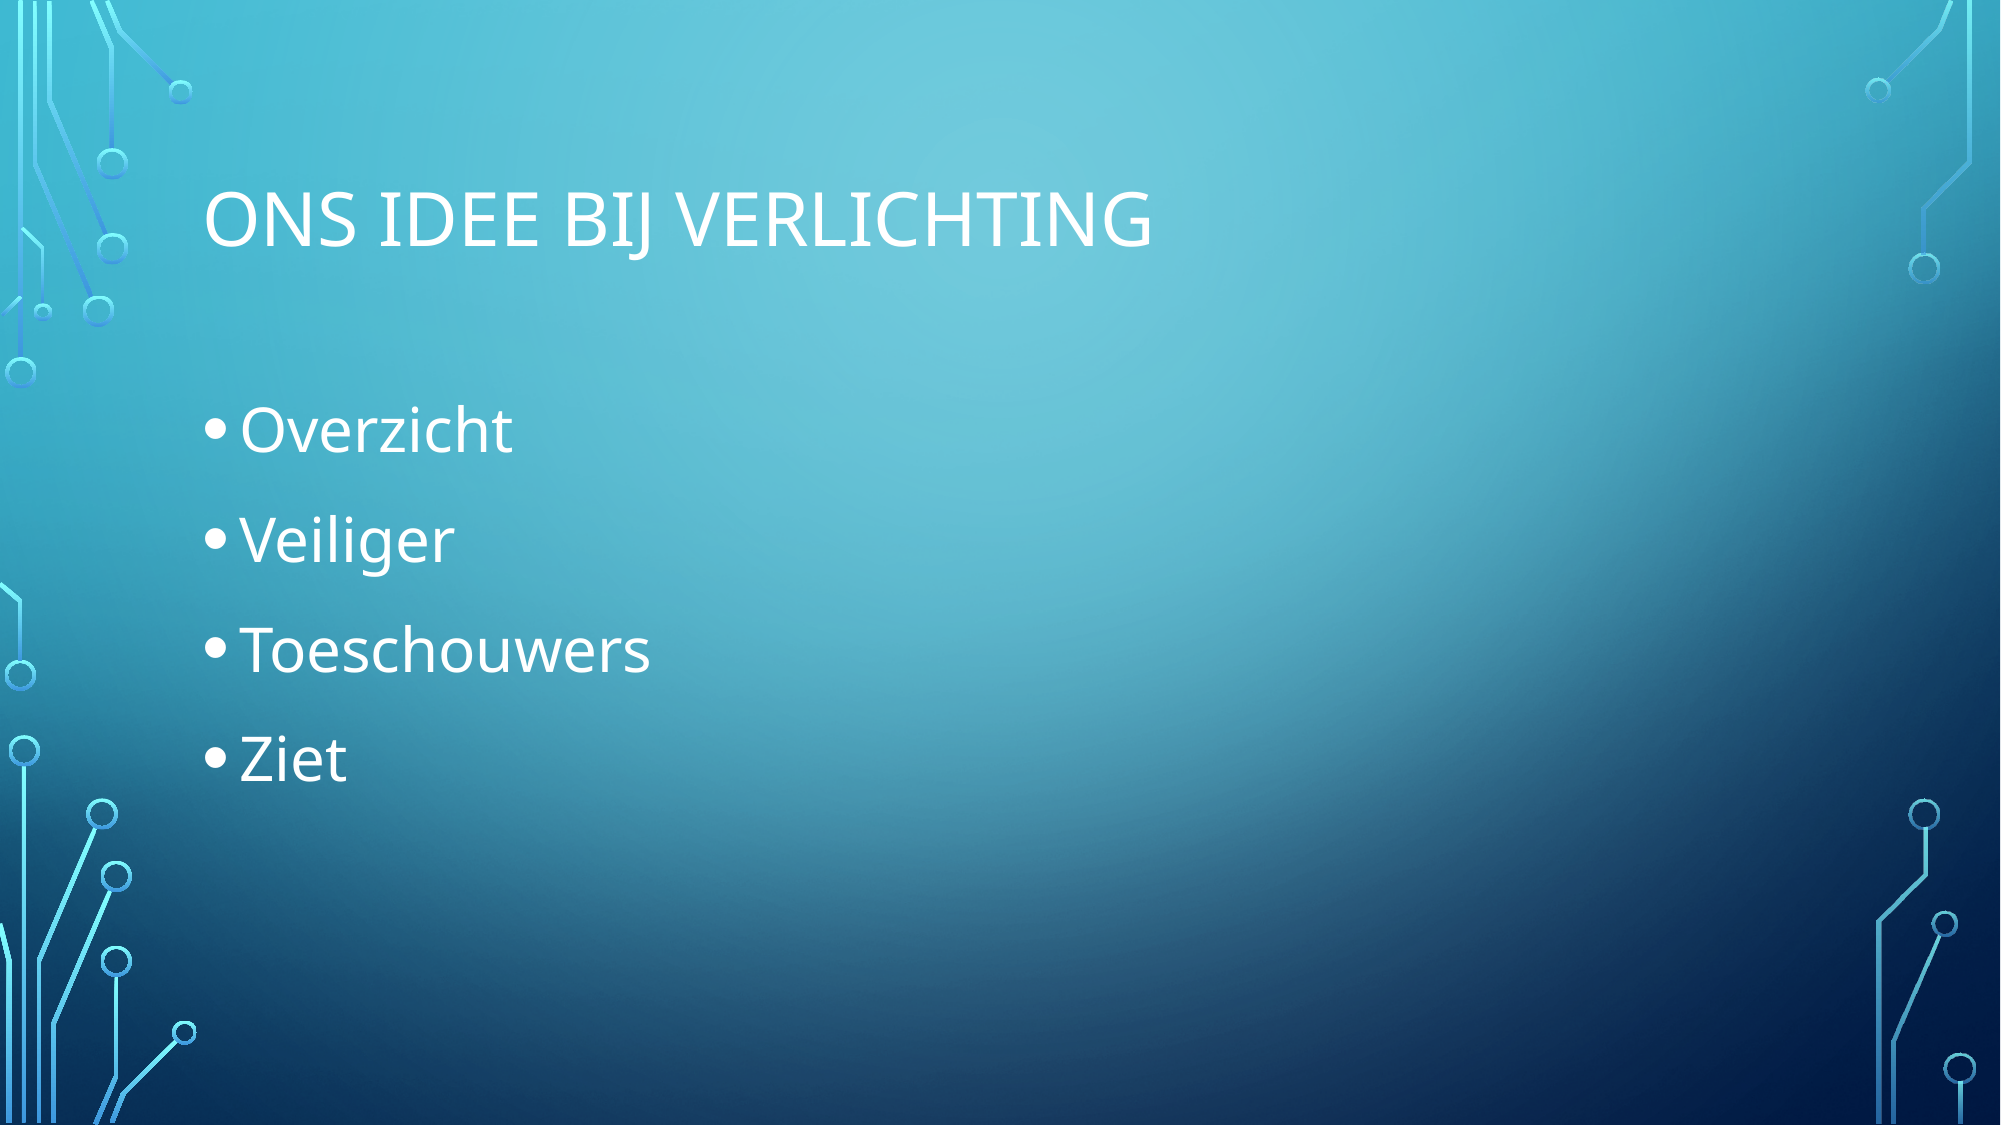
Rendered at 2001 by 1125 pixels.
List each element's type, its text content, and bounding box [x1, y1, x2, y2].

title Ons idee bij verlichting [187, 101, 1813, 344]
text_box Overzicht Veiliger Toeschouwers Ziet [187, 368, 1813, 805]
